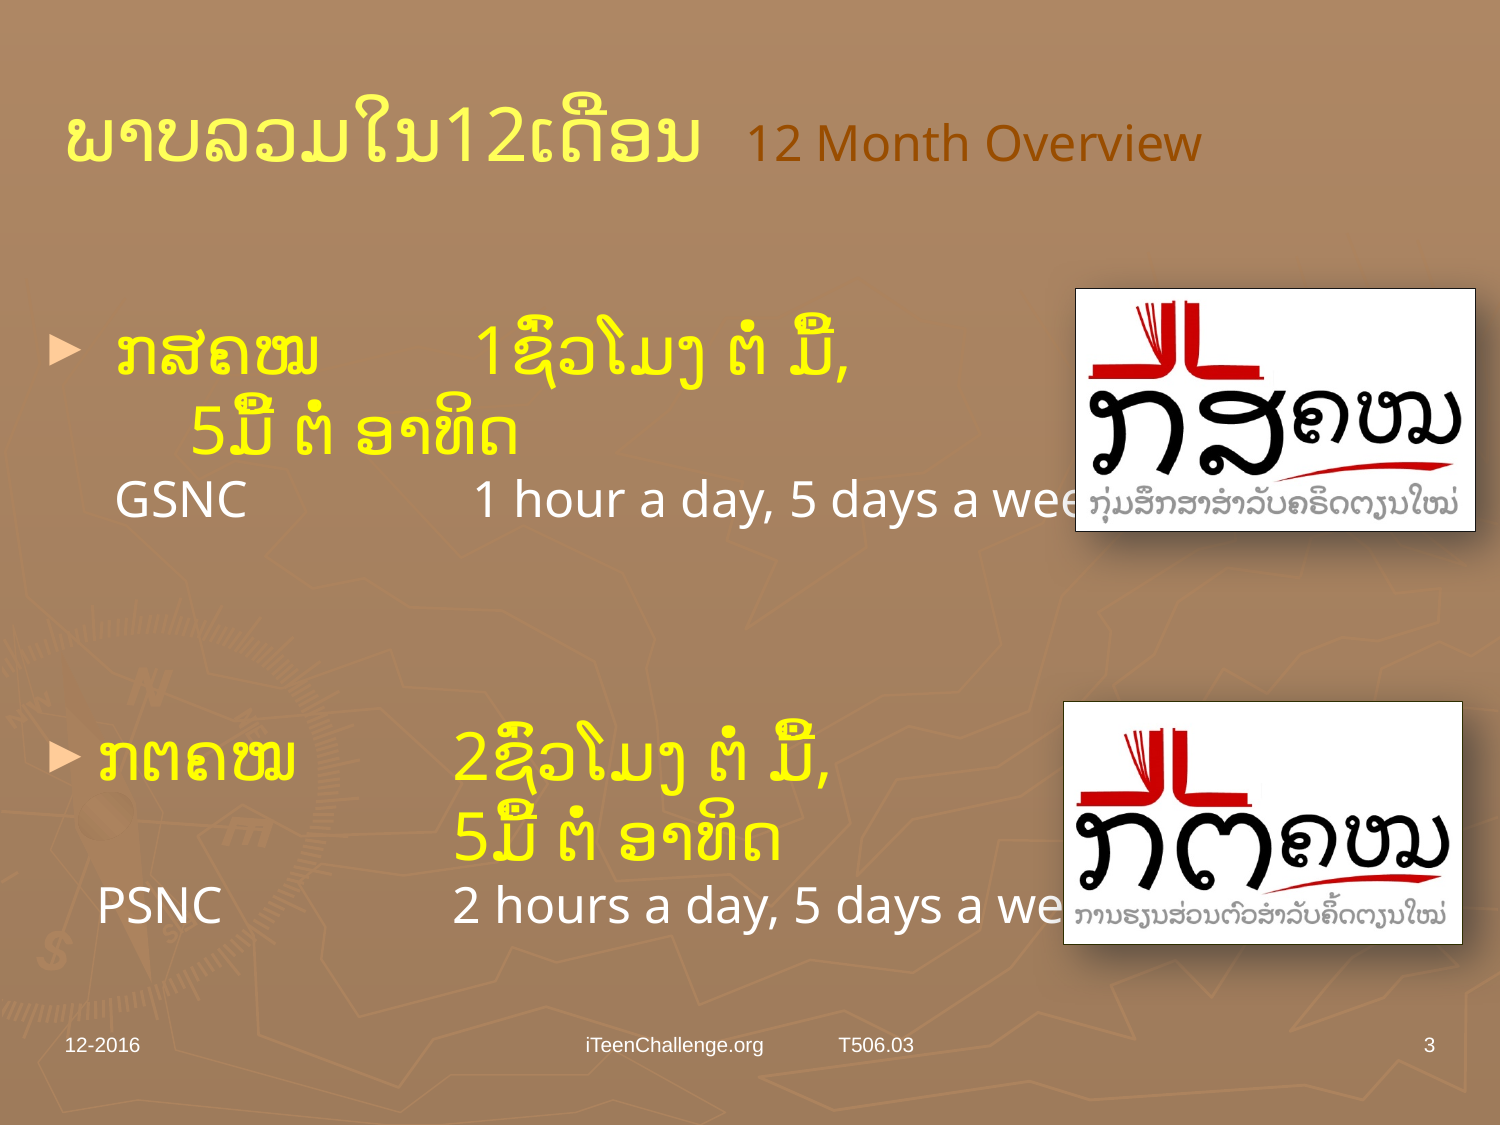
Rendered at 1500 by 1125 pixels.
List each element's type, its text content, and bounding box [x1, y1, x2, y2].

slide_number 12-2016 [49, 1024, 426, 1103]
slide_number 3 [1074, 1024, 1451, 1103]
list ກສຄໝ 1ຊົ່ວໂມງ ຕໍ່ ມື້, 5ມື້ ຕໍ່ ອາທິດ GSNC 1 hour a day, 5 days a week ກຕຄໝ 2ຊົ່ວໂມງ ຕໍ່ ມື້, 5ມື້ ຕໍ່ ອາທິດ PSNC 2 hours a day, 5 days a week [24, 299, 1427, 888]
title ພາບລວມໃນ12ເດືອນ 12 Month Overview [49, 37, 1451, 226]
footer iTeenChallenge.org T506.03 [512, 1024, 988, 1103]
picture [1062, 700, 1463, 944]
picture [1075, 288, 1476, 532]
